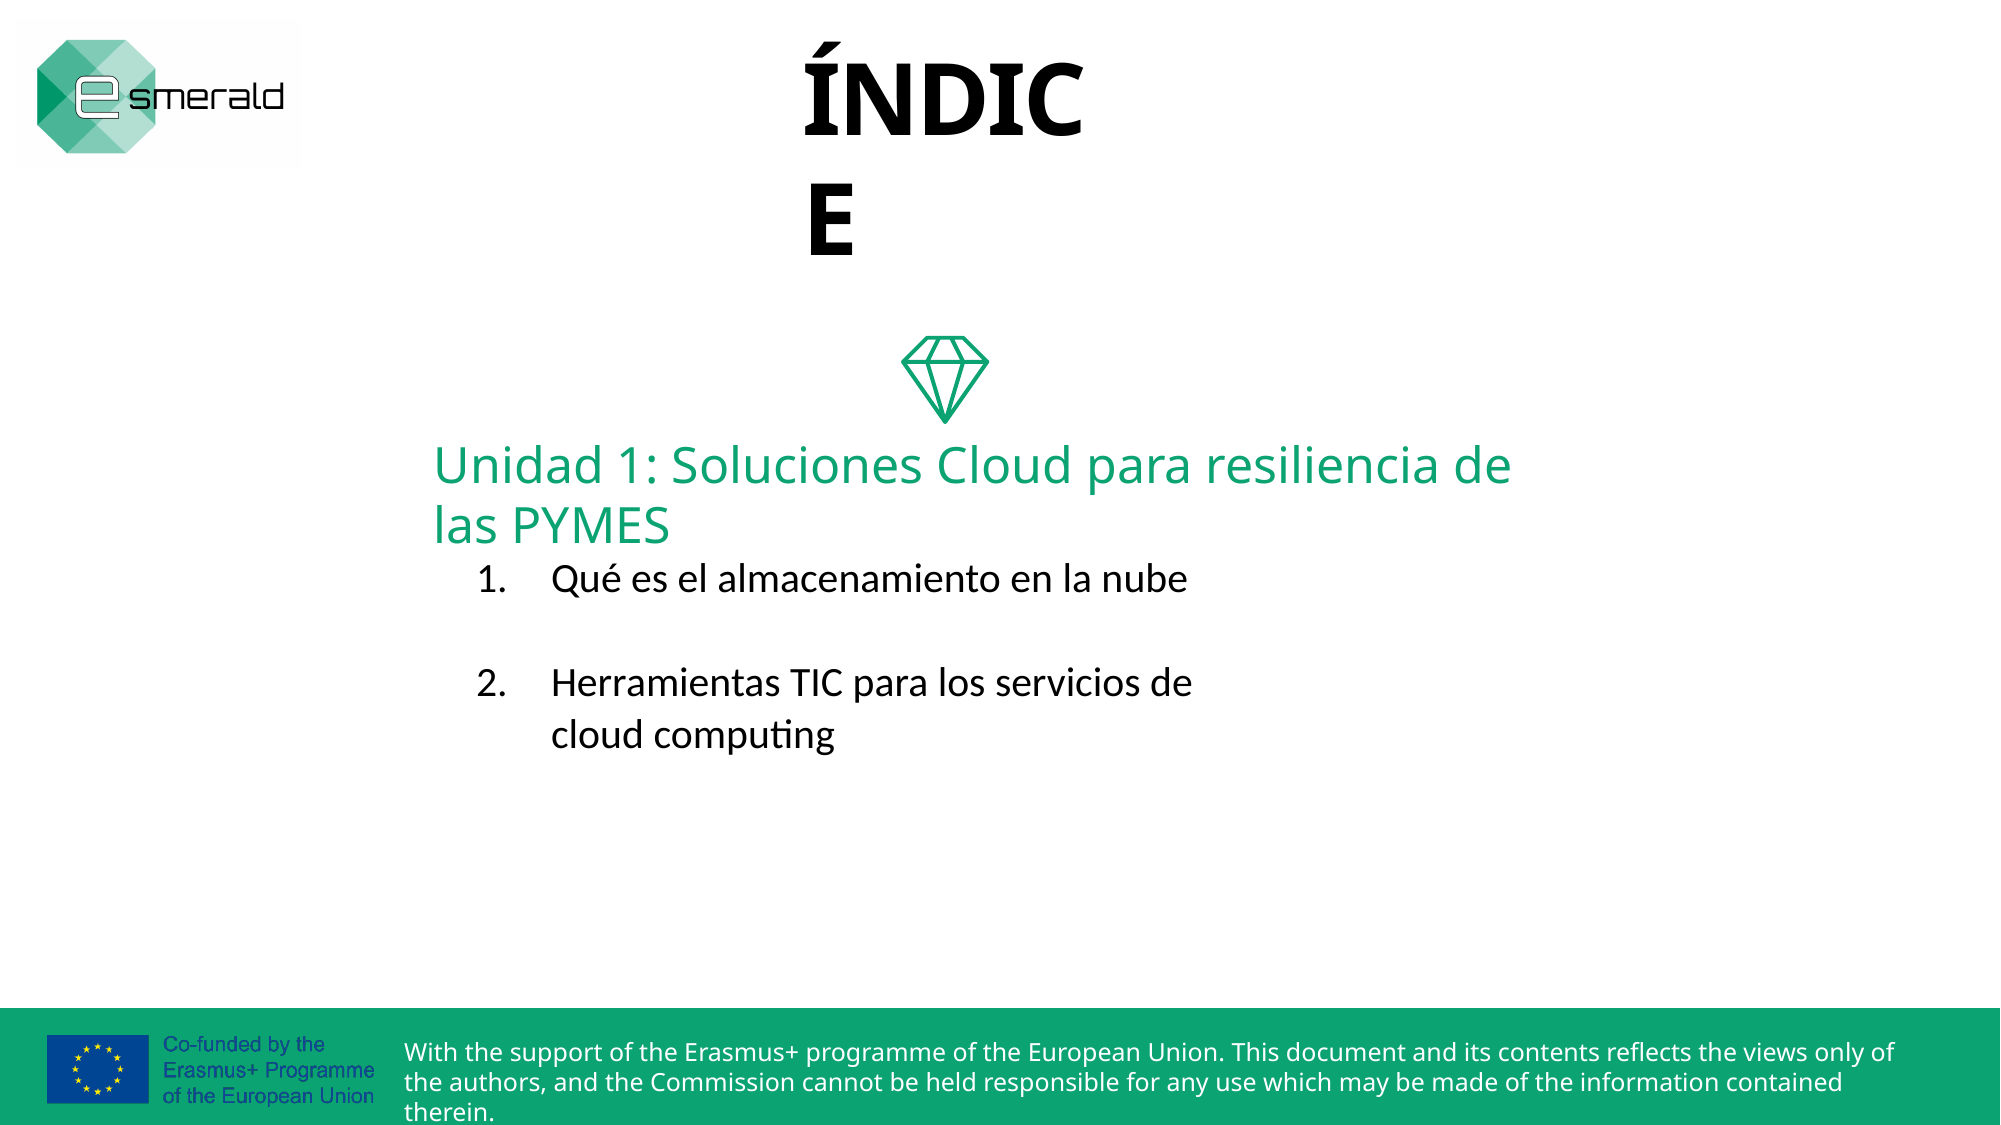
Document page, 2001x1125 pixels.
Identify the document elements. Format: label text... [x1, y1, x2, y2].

picture [47, 1035, 374, 1107]
text_box [901, 335, 990, 425]
text_box Unidad 1: Soluciones Cloud para resiliencia de las PYMES [419, 426, 1560, 561]
text_box ÍNDICE [800, 33, 1109, 276]
picture [15, 18, 302, 169]
text_box Qué es el almacenamiento en la nube Herramientas TIC para los servicios de cloud computing [461, 561, 1301, 765]
